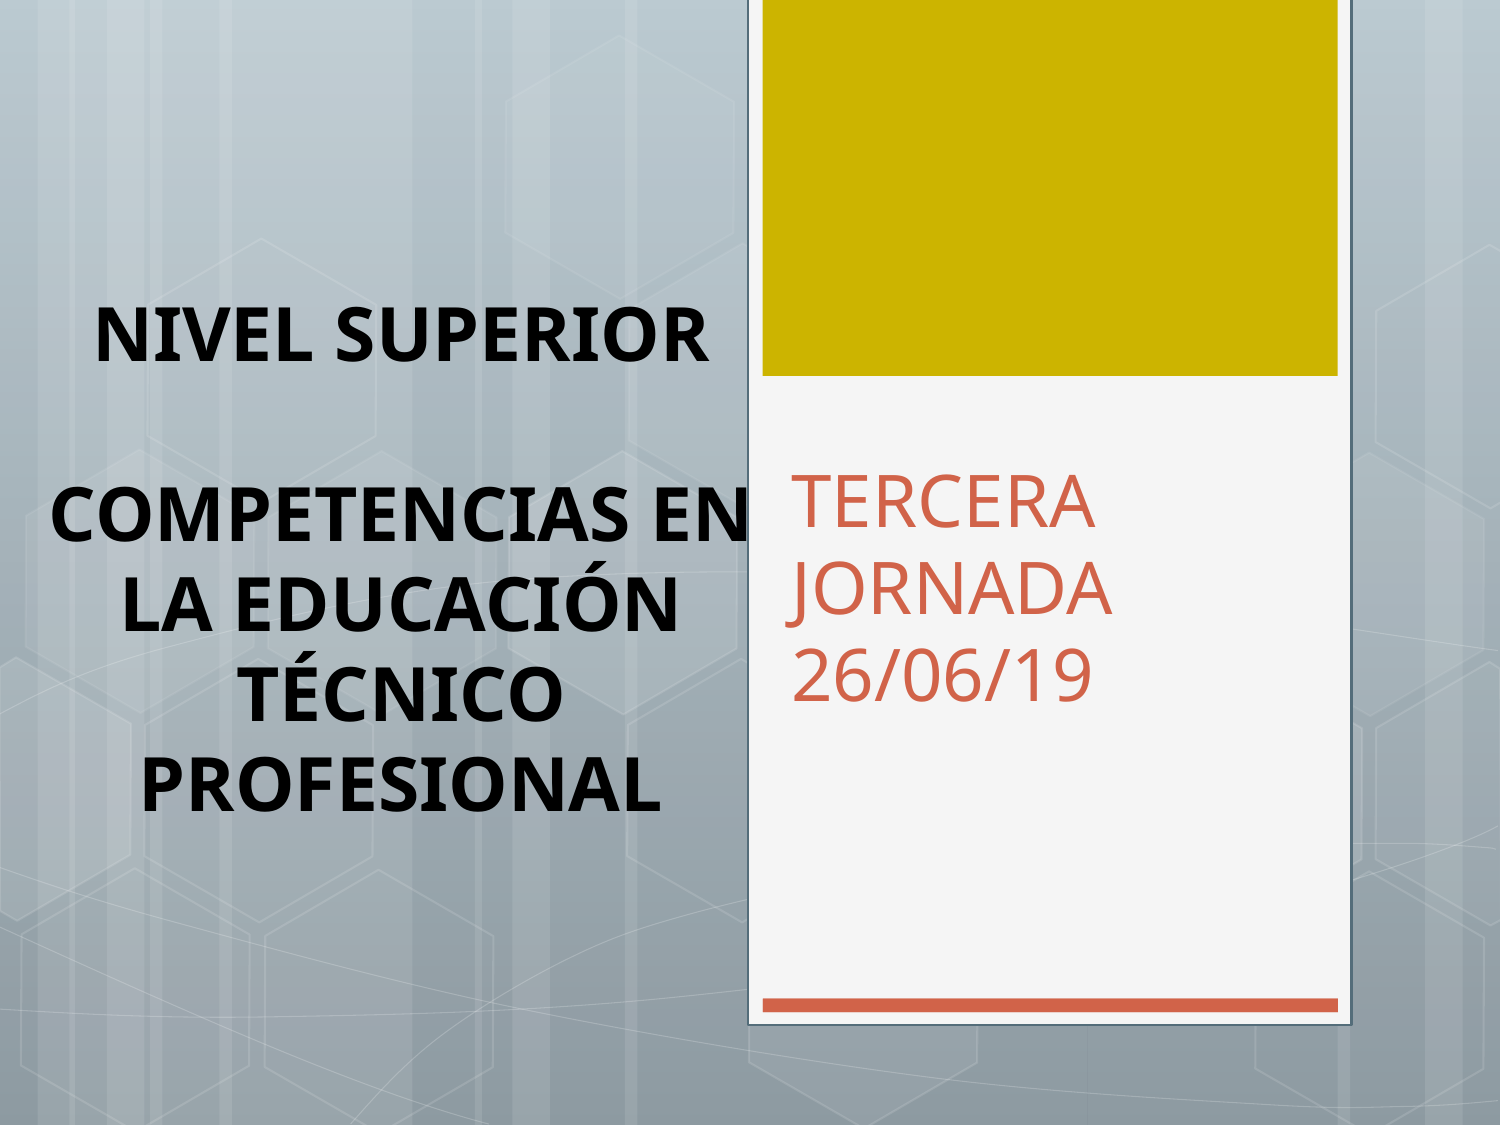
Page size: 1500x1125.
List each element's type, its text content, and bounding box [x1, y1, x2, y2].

title TERCERA JORNADA 26/06/19 [803, 444, 1320, 724]
text_box Nivel Superior Competencias en la Educación Técnico PROFESIONAL [0, 278, 803, 834]
